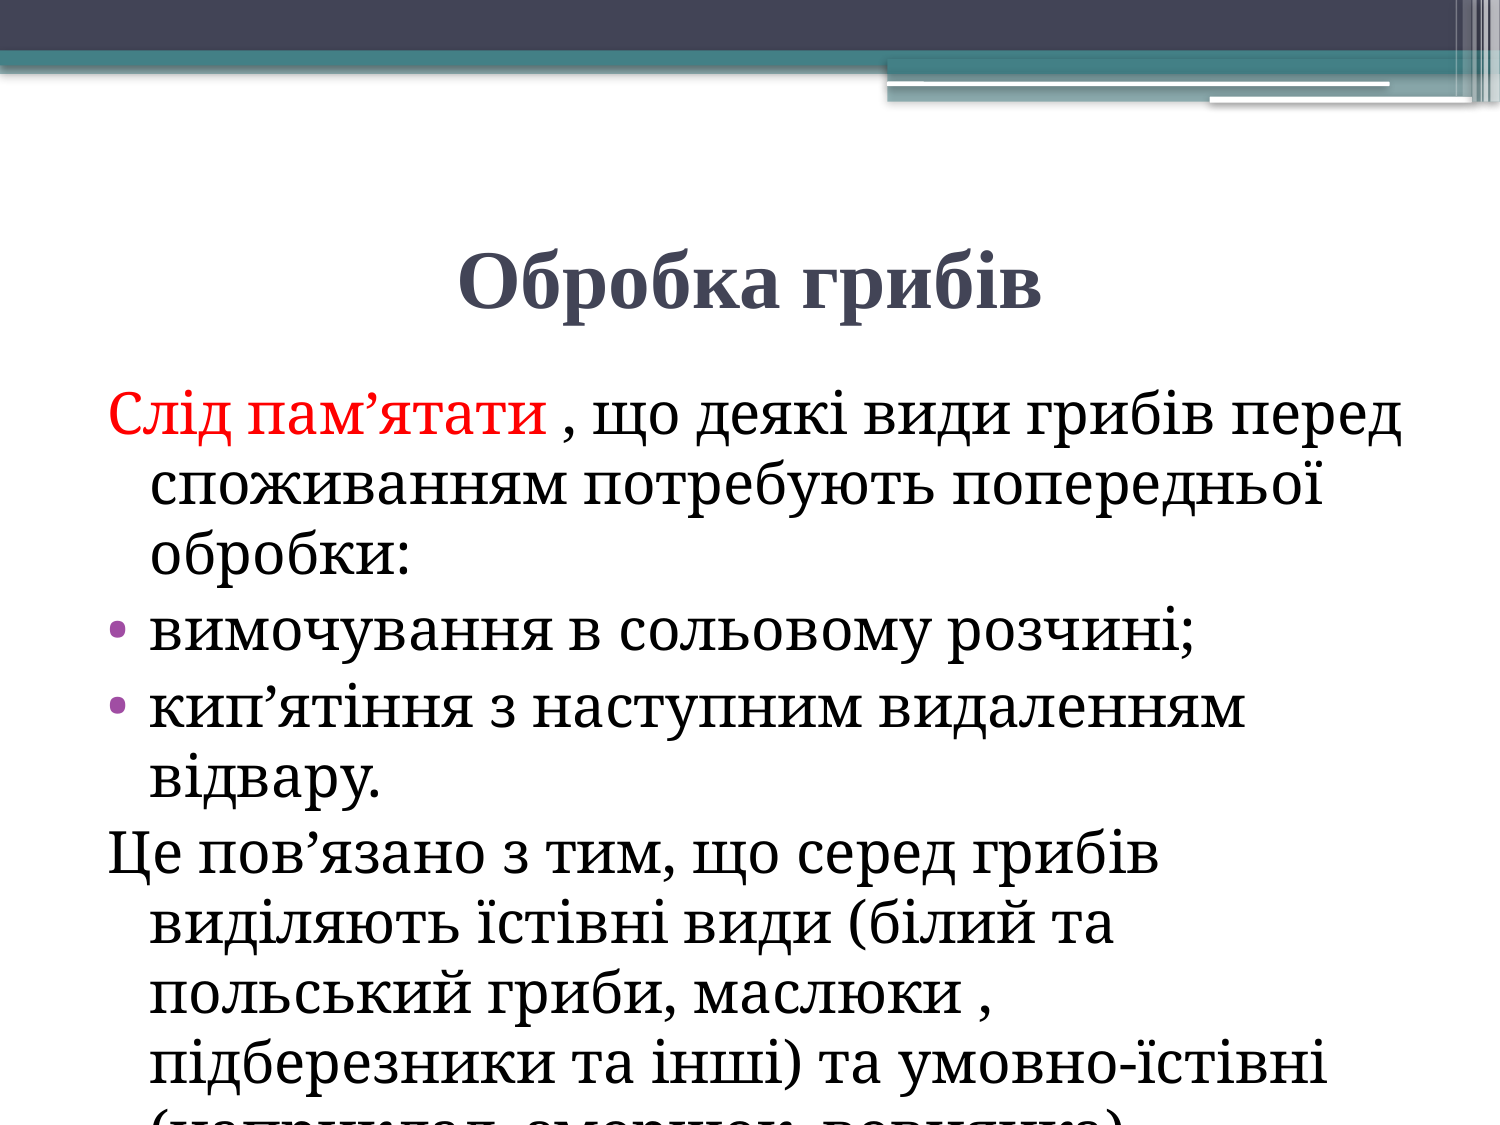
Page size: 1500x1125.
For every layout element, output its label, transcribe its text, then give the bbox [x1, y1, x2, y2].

title Обробка грибів [75, 187, 1425, 363]
list Слід пам’ятати , що деякі види грибів перед споживанням потребують попередньої обробки: вимочування в сольовому розчині; кип’ятіння з наступним видаленням відвару. Це пов’язано з тим, що серед грибів виділяють їстівні види (білий та польський гриби, маслюки , підберезники та інші) та умовно-їстівні (наприклад, зморшок, вовнянка) [75, 368, 1425, 1079]
